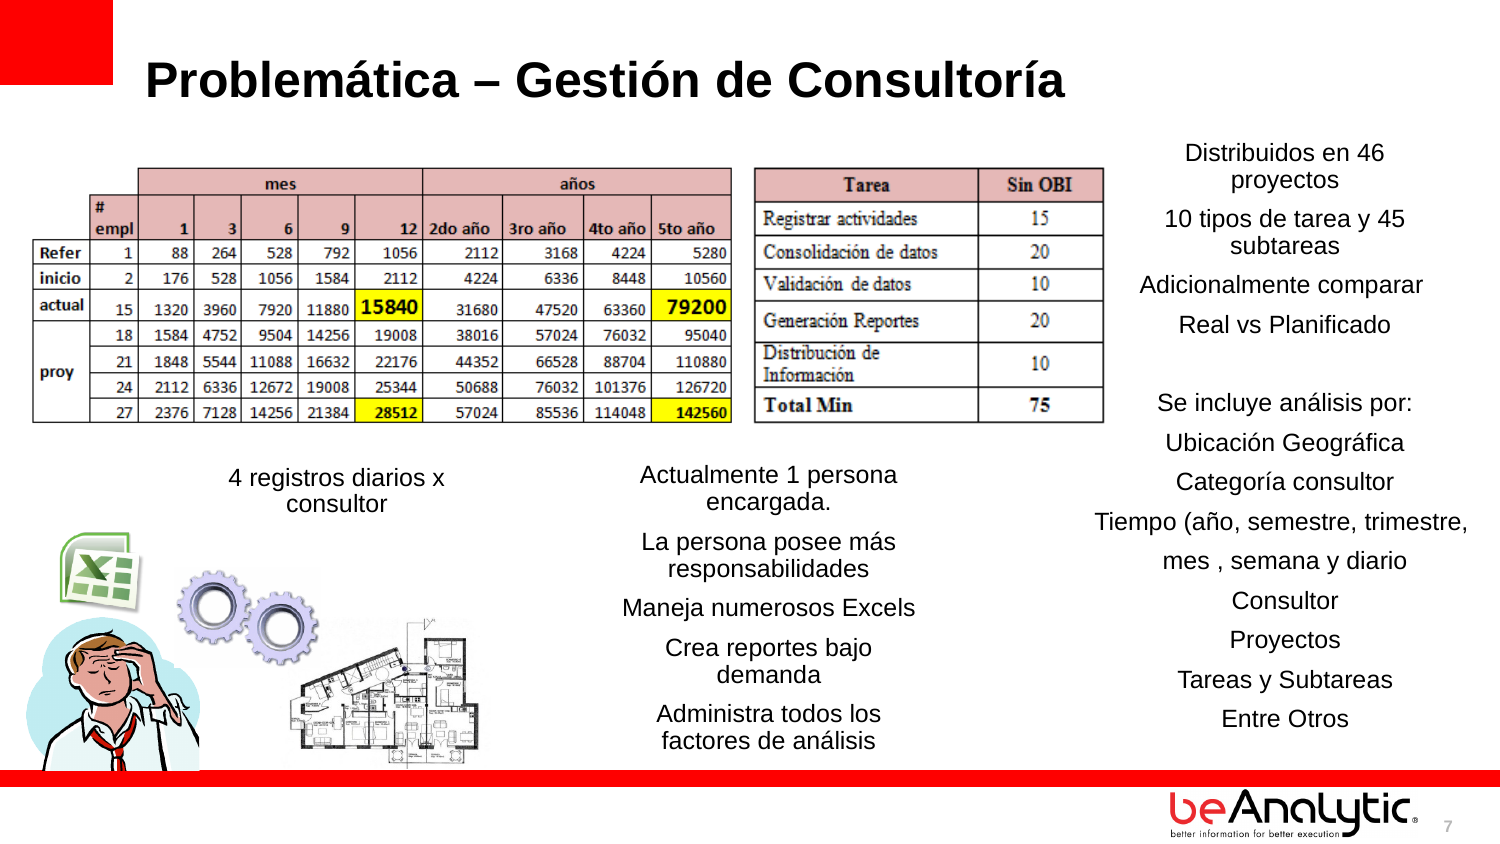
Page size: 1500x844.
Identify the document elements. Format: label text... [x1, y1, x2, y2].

picture [1492, 770, 1500, 787]
text_box Distribuidos en 46 proyectos 10 tipos de tarea y 45 subtareas Adicionalmente comparar Real vs Planificado [1122, 132, 1449, 347]
picture [25, 150, 1117, 431]
text_box Actualmente 1 persona encargada. La persona posee más responsabilidades Maneja numerosos Excels Crea reportes bajo demanda Administra todos los factores de análisis [606, 455, 932, 763]
picture [0, 522, 1079, 787]
text_box 4 registros diarios x consultor [173, 457, 500, 526]
text_box Se incluye análisis por: Ubicación Geográfica Categoría consultor Tiempo (año, semestre, trimestre, mes , semana y diario Consultor Proyectos Tareas y Subtareas Entre Otros [1079, 383, 1492, 787]
picture [0, 0, 113, 85]
title Problemática – Gestión de Consultoría [145, 47, 1390, 154]
picture [1170, 789, 1418, 838]
